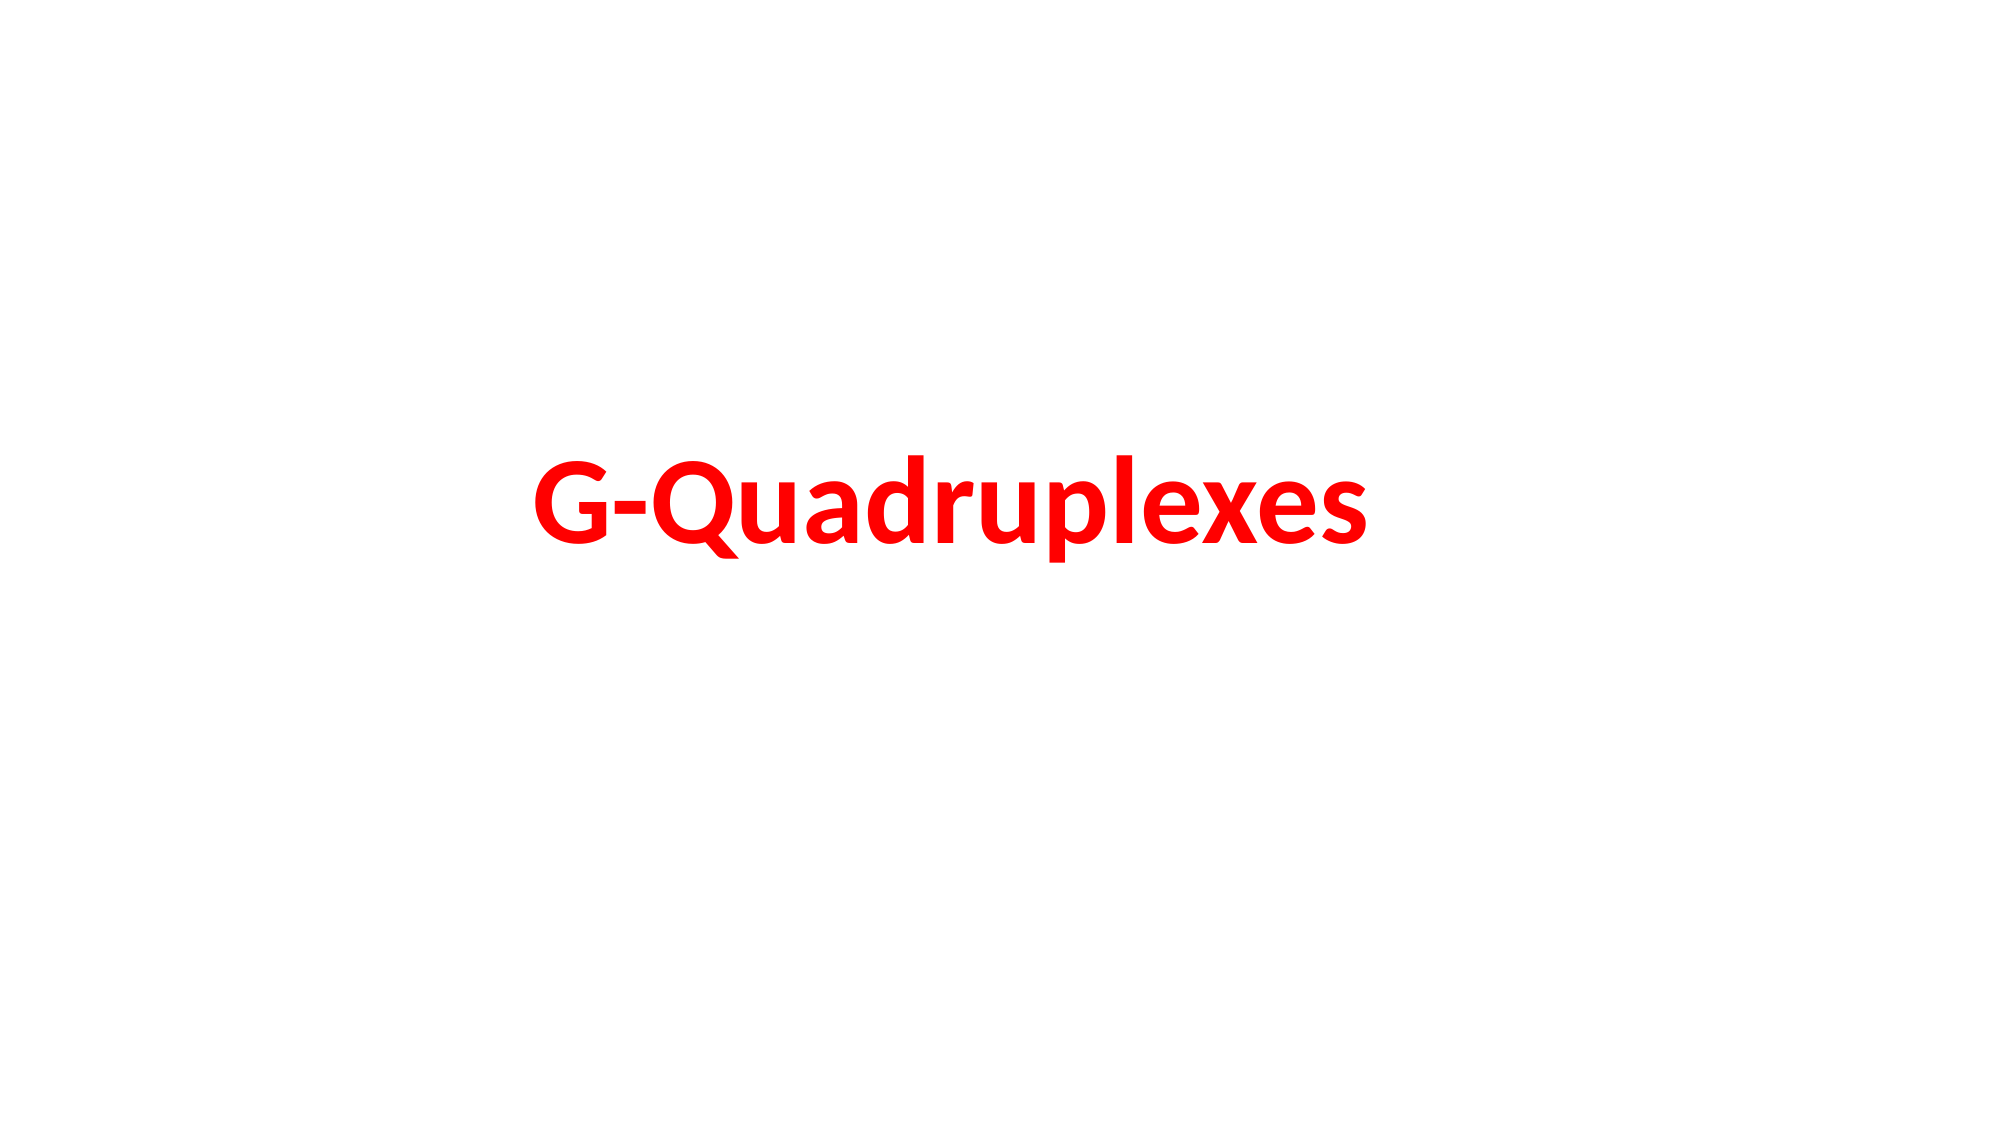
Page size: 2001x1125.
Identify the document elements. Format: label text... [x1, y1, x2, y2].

text_box G-Quadruplexes [517, 410, 1385, 576]
